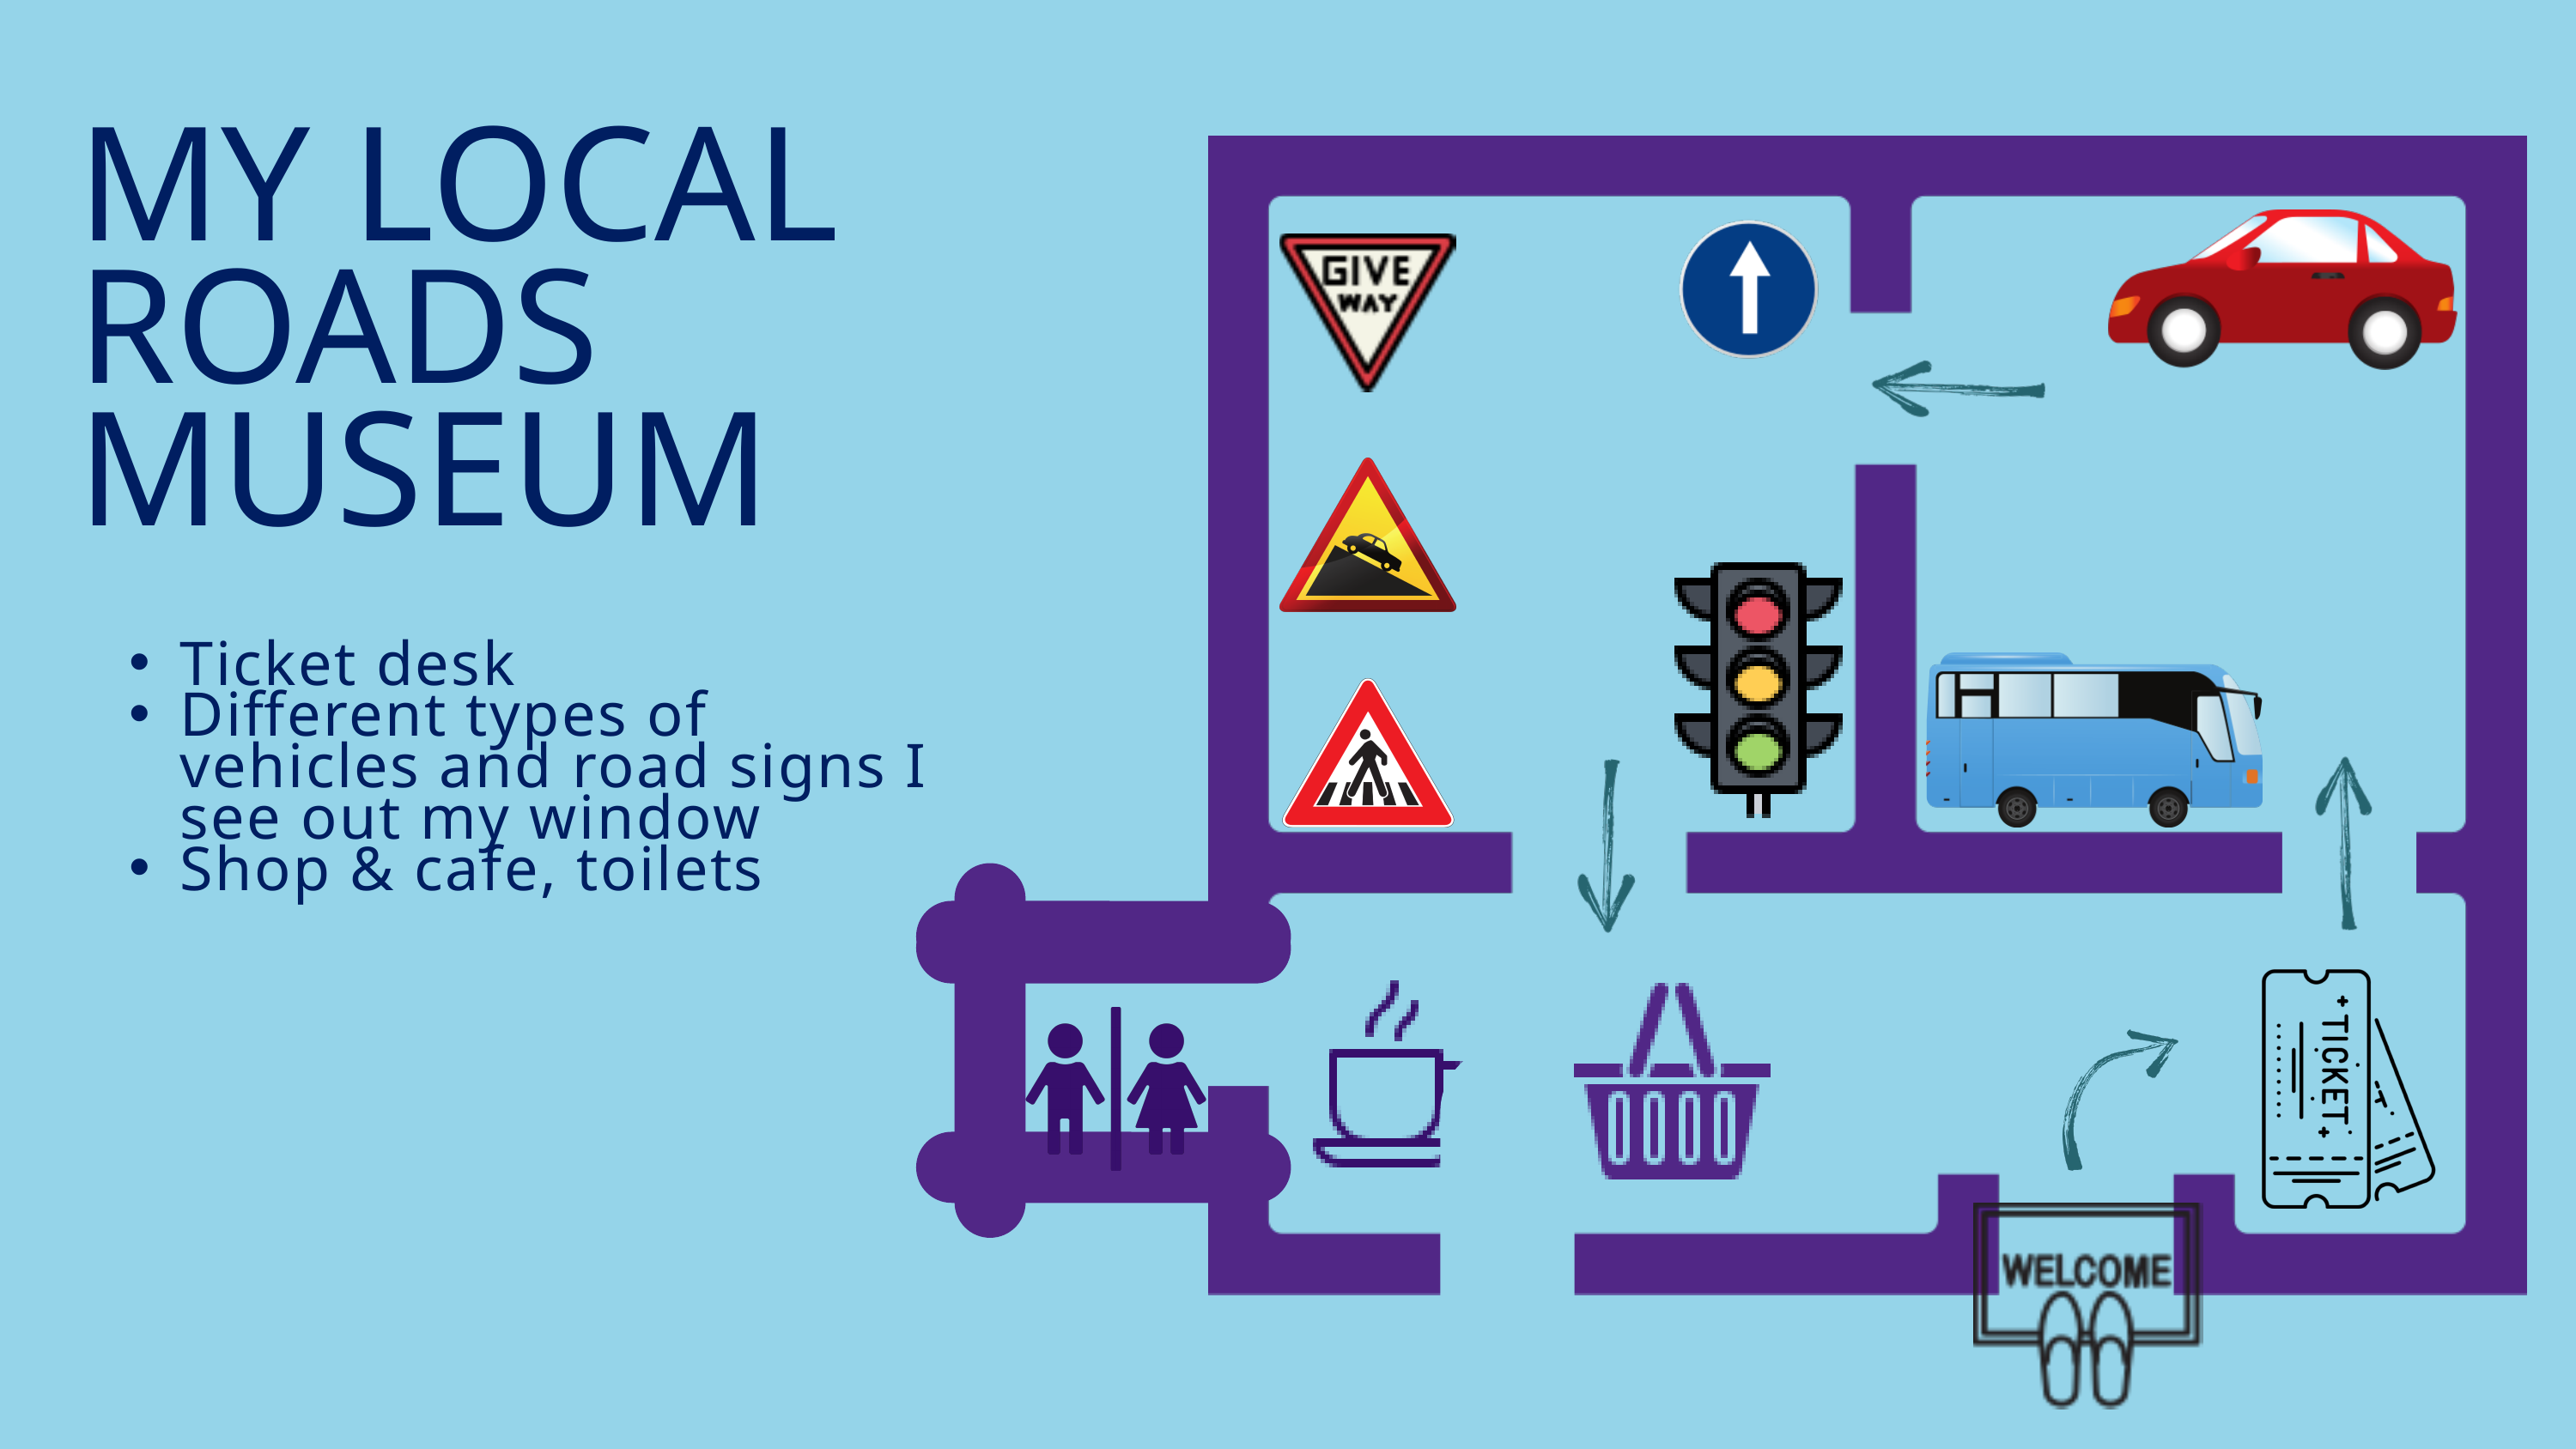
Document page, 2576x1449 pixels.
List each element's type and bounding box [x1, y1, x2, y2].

picture [1208, 135, 2527, 1410]
picture [1025, 1007, 1207, 1171]
text_box [76, 112, 1152, 912]
